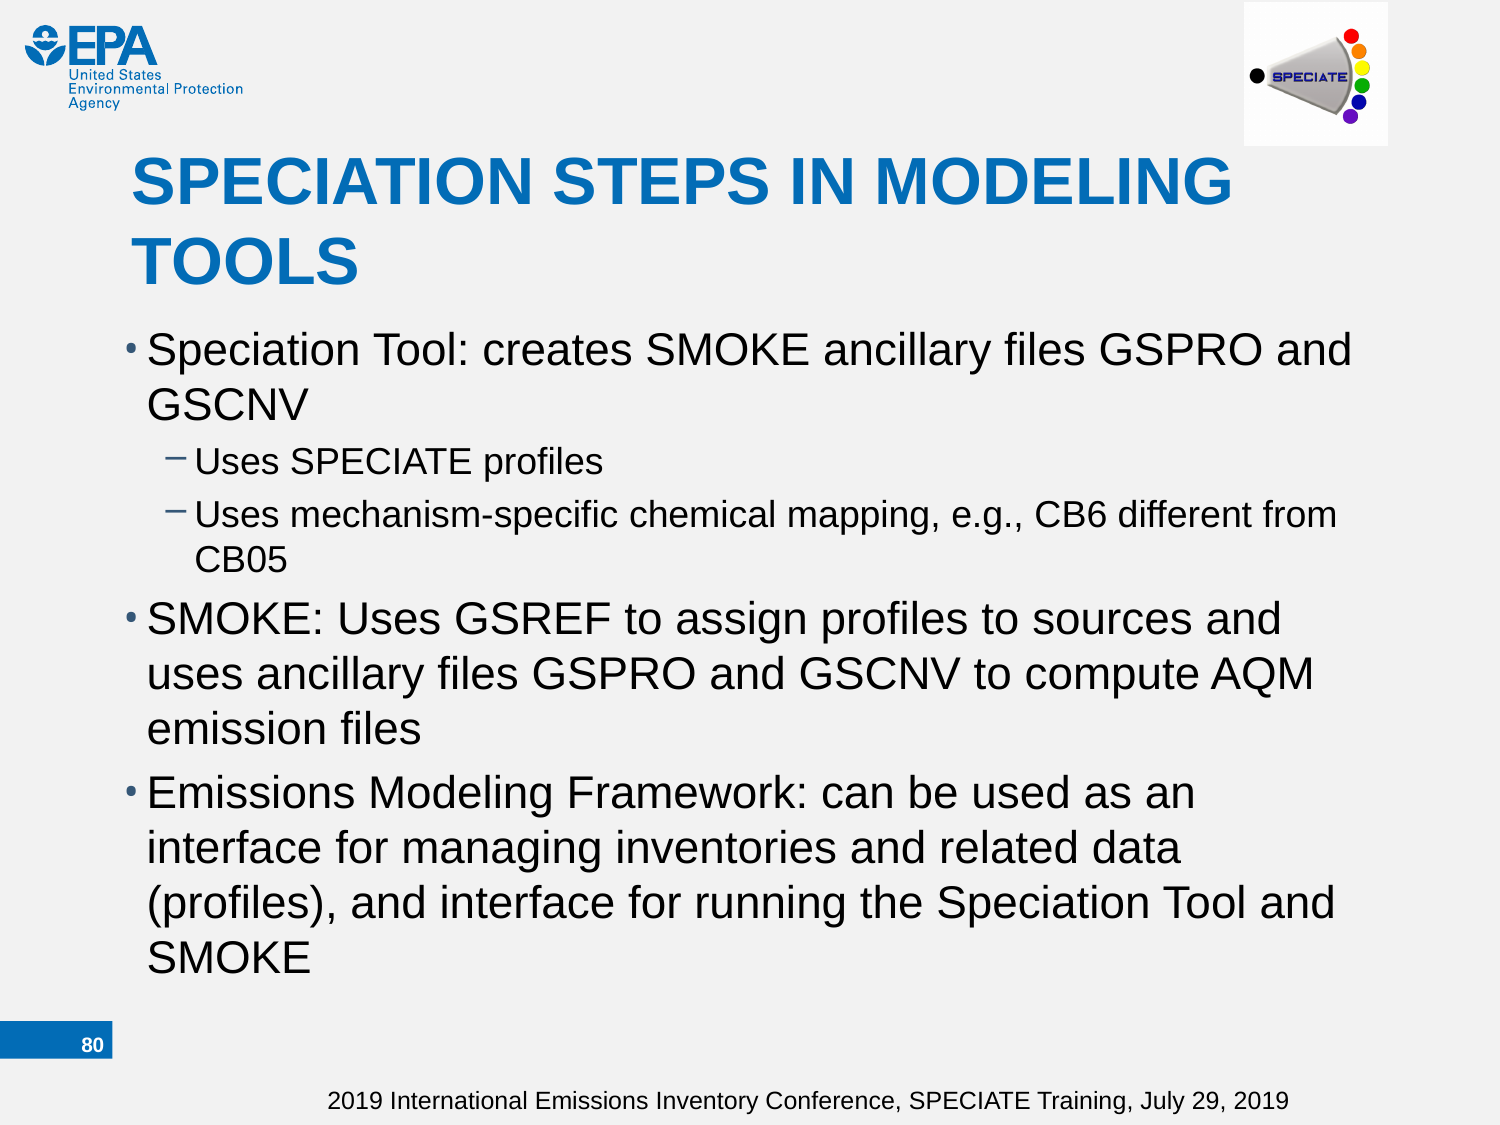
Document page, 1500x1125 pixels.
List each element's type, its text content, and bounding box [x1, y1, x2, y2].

title SPECIATION STEPS IN MODELING TOOLS [116, 130, 1367, 293]
slide_number 79 [4, 1025, 105, 1063]
picture [1244, 2, 1388, 146]
list Speciation Tool: creates SMOKE ancillary files GSPRO and GSCNV Uses SPECIATE profiles Uses mechanism-specific chemical mapping, e.g., CB6 different from CB05 SMOKE: Uses GSREF to assign profiles to sources and uses ancillary files GSPRO and GSCNV to compute AQM emission files Emissions Modeling Framework: can be used as an interface for managing inventories and related data (profiles), and interface for running the Speciation Tool and SMOKE [104, 312, 1380, 875]
footer 2019 International Emissions Inventory Conference, SPECIATE Training, July 29, 2019 [312, 1077, 1325, 1125]
